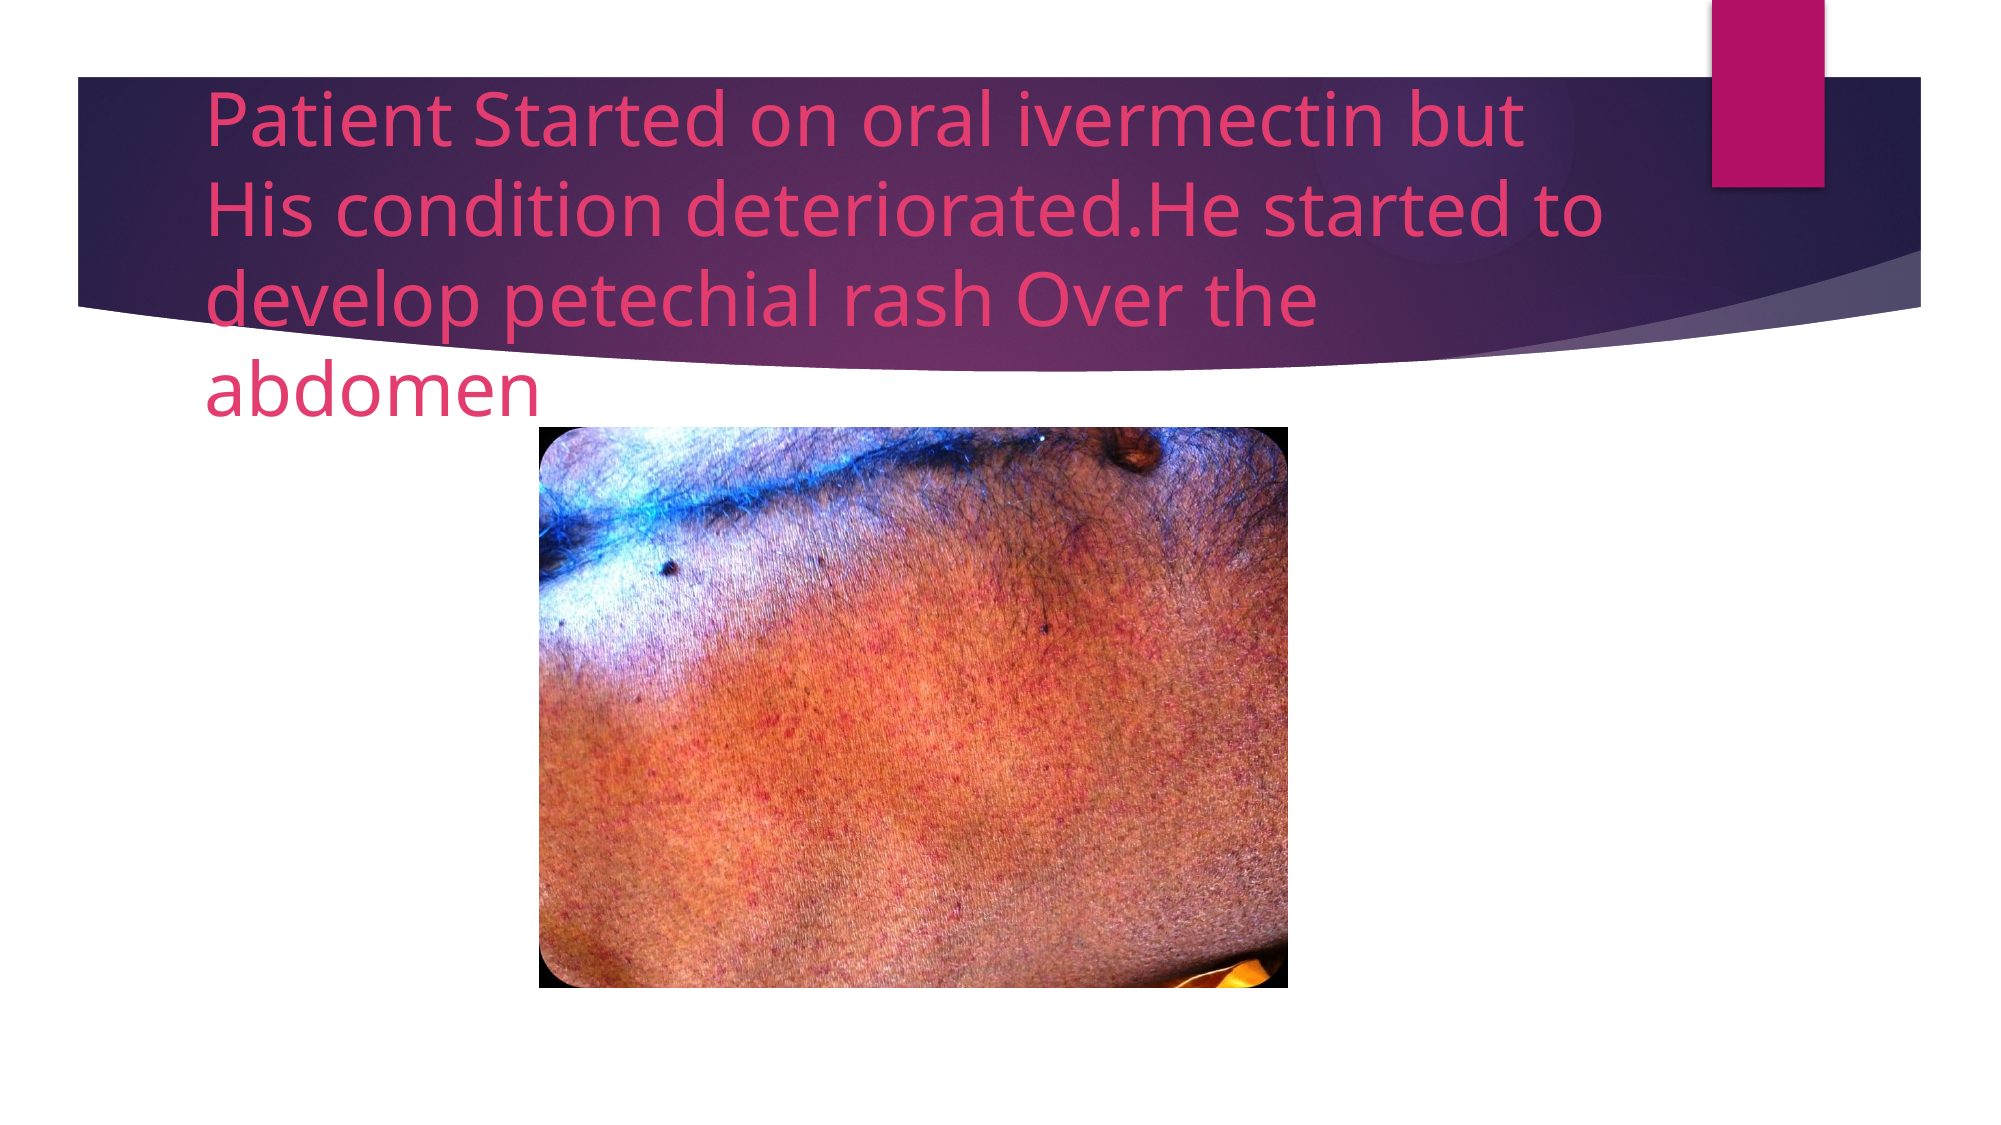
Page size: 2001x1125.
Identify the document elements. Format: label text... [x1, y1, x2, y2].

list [539, 426, 1288, 988]
title Patient Started on oral ivermectin but His condition deteriorated.He started to develop petechial rash Over the abdomen [189, 159, 1627, 343]
